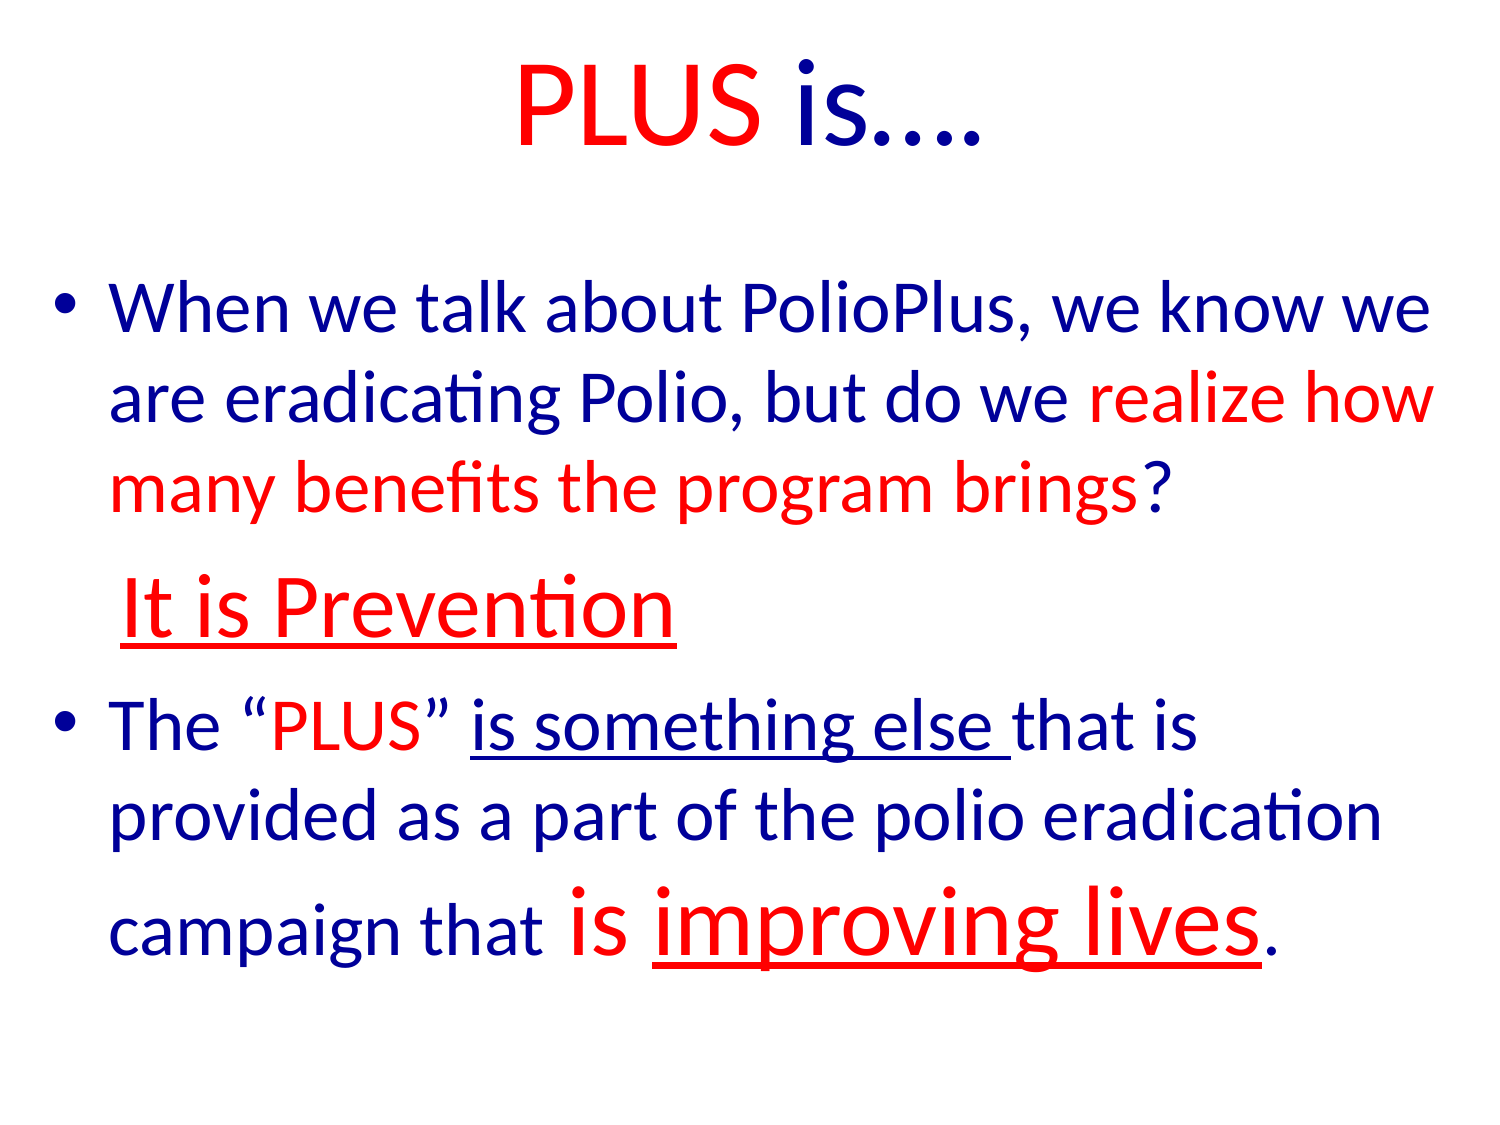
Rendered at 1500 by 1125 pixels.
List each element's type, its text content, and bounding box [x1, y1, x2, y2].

list When we talk about PolioPlus, we know we are eradicating Polio, but do we realize how many benefits the program brings? It is Prevention The “PLUS” is something else that is provided as a part of the polio eradication campaign that is improving lives. [37, 249, 1463, 1063]
title PLUS is…. [75, 1, 1425, 190]
